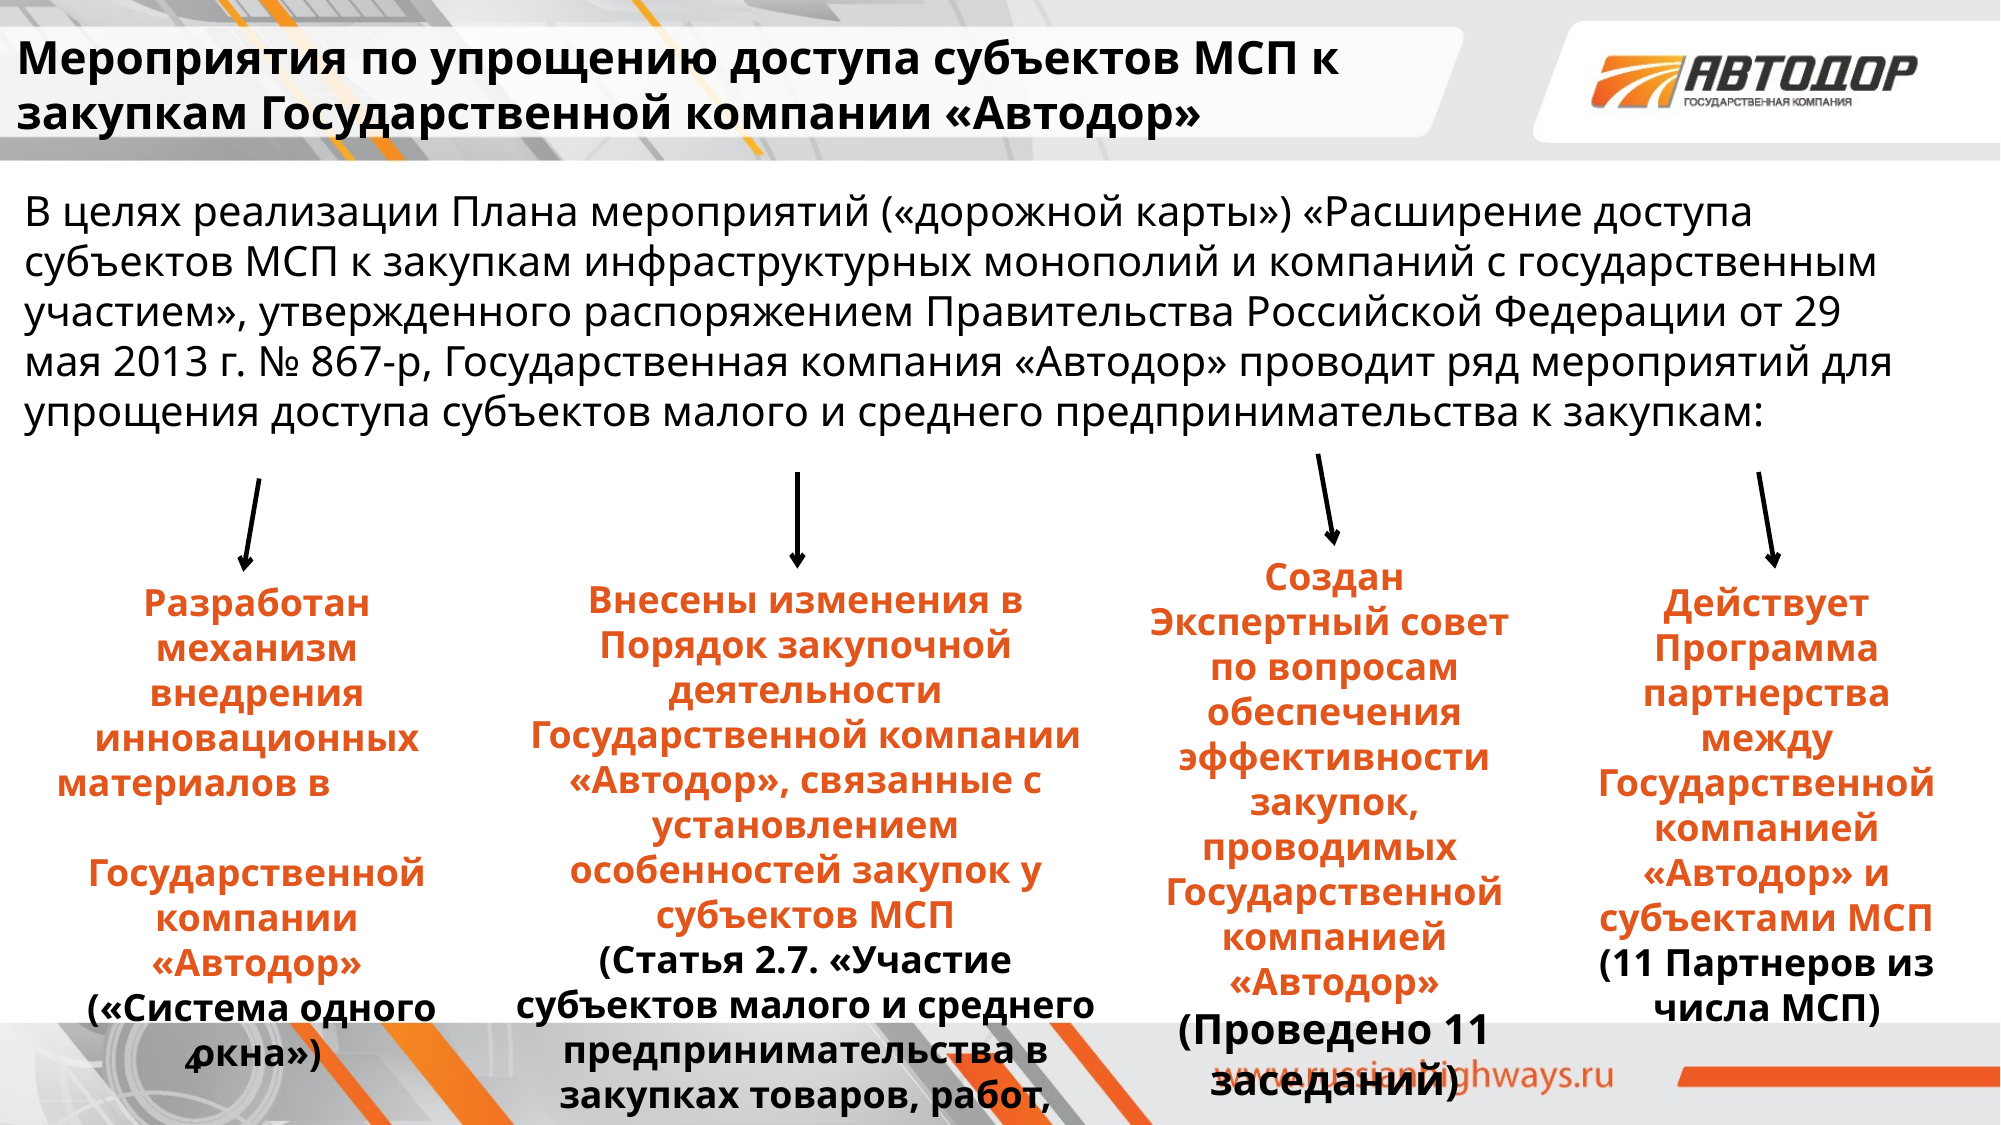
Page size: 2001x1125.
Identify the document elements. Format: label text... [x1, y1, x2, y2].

text_box В целях реализации Плана мероприятий («дорожной карты») «Расширение доступа субъектов МСП к закупкам инфраструктурных монополий и компаний с государственным участием», утвержденного распоряжением Правительства Российской Федерации от 29 мая 2013 г. № 867-р, Государственная компания «Автодор» проводит ряд мероприятий для упрощения доступа субъектов малого и среднего предпринимательства к закупкам: [9, 176, 1918, 442]
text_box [243, 478, 260, 572]
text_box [1758, 472, 1776, 569]
text_box Внесены изменения в Порядок закупочной деятельности Государственной компании «Автодор», связанные с установлением особенностей закупок у субъектов МСП (Статья 2.7. «Участие субъектов малого и среднего предпринимательства в закупках товаров, работ, услуг») [498, 568, 1113, 1125]
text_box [1317, 453, 1335, 546]
text_box Создан Экспертный совет по вопросам обеспечения эффективности закупок, проводимых Государственной компанией «Автодор» (Проведено 11 заседаний) [1132, 545, 1537, 1111]
picture [0, 0, 2001, 1125]
text_box Разработан механизм внедрения инновационных материалов в Государственной компании «Автодор» («Система одного окна») [37, 571, 477, 1125]
text_box Мероприятия по упрощению доступа субъектов МСП к закупкам Государственной компании «Автодор» [0, 20, 1597, 207]
text_box Действует Программа партнерства между Государственной компанией «Автодор» и субъектами МСП (11 Партнеров из числа МСП) [1563, 571, 1971, 1037]
